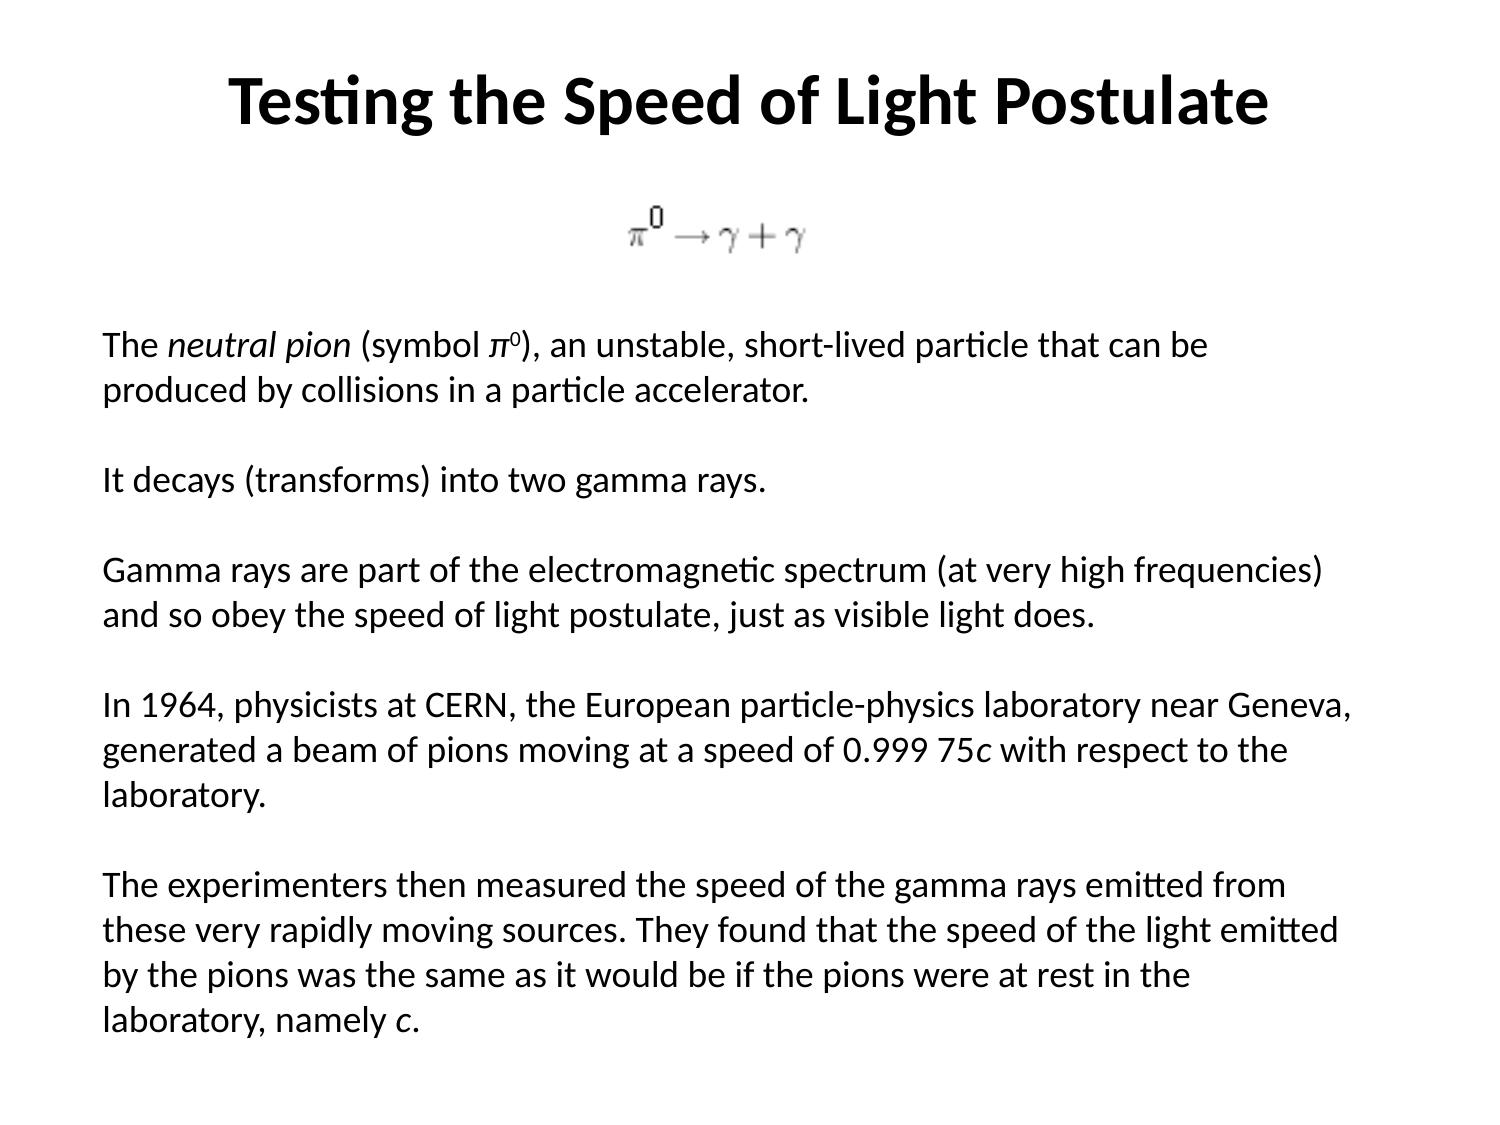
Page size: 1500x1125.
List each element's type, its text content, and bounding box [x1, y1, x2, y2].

text_box The neutral pion (symbol π0), an unstable, short-lived particle that can be produced by collisions in a particle accelerator. It decays (transforms) into two gamma rays. Gamma rays are part of the electromagnetic spectrum (at very high frequencies) and so obey the speed of light postulate, just as visible light does. In 1964, physicists at CERN, the European particle-physics laboratory near Geneva, generated a beam of pions moving at a speed of 0.999 75c with respect to the laboratory. The experimenters then measured the speed of the gamma rays emitted from these very rapidly moving sources. They found that the speed of the light emitted by the pions was the same as it would be if the pions were at rest in the laboratory, namely c. [87, 312, 1375, 1125]
title Testing the Speed of Light Postulate [75, 45, 1425, 233]
picture [624, 199, 817, 274]
